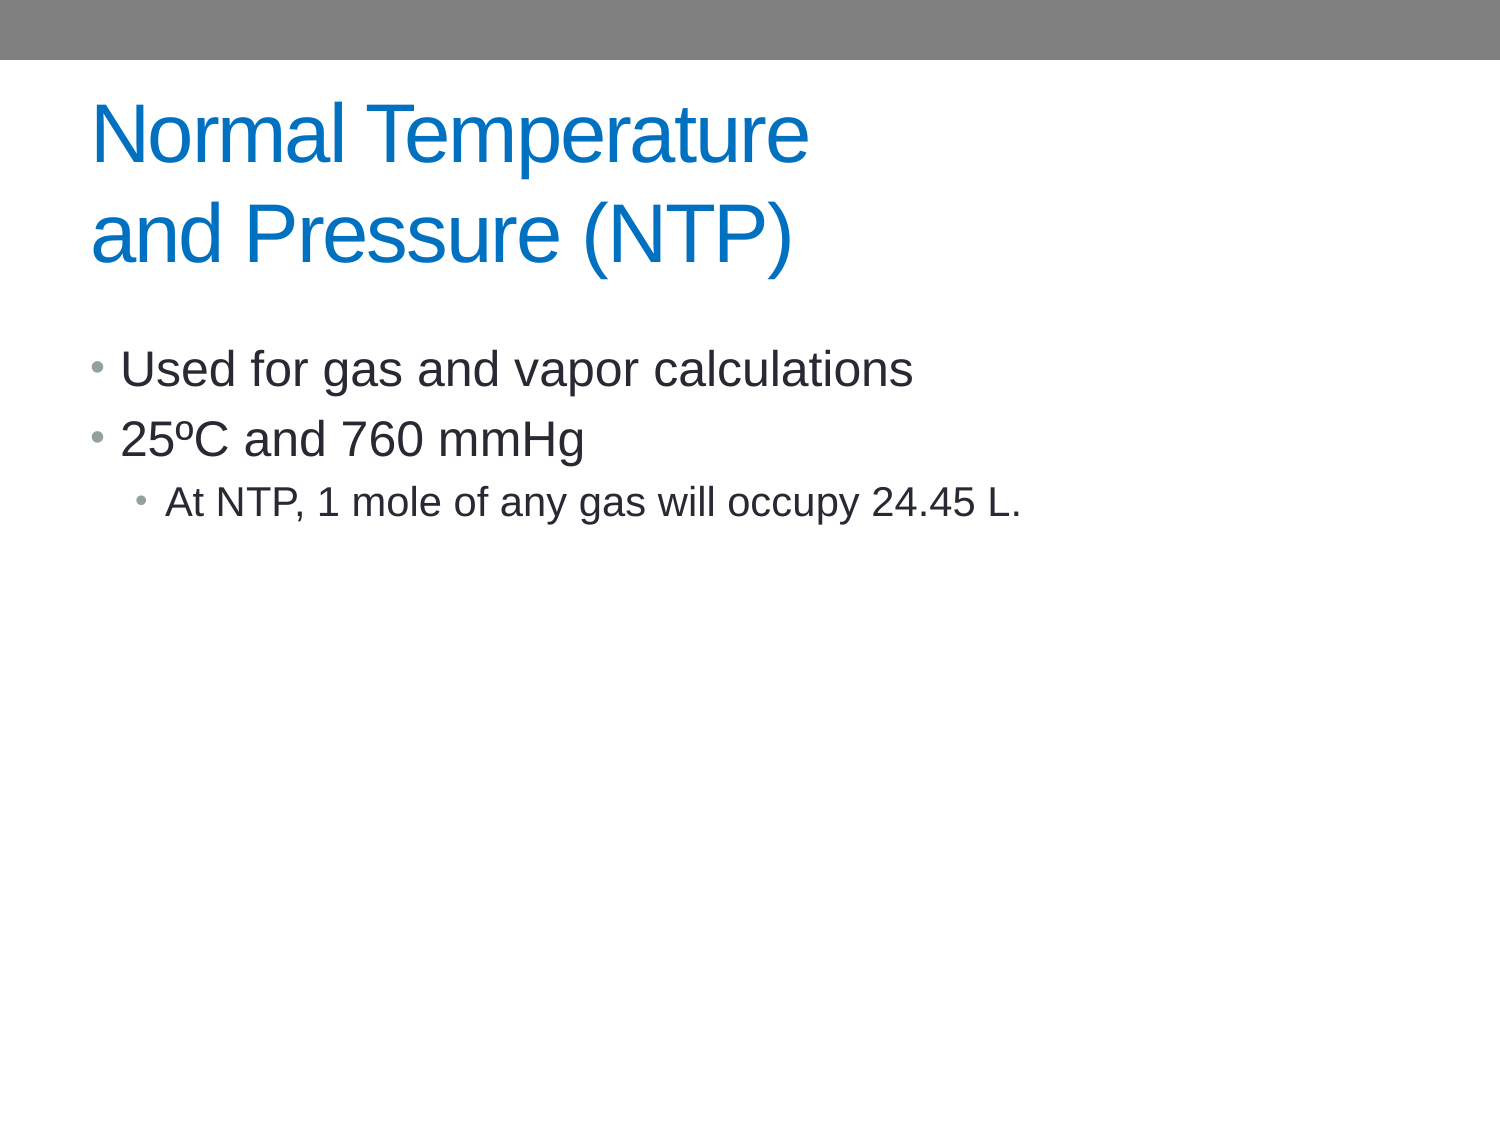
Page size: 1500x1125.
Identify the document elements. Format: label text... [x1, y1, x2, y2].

list Used for gas and vapor calculations 25ºC and 760 mmHg At NTP, 1 mole of any gas will occupy 24.45 L. [75, 329, 1425, 1063]
title Normal Temperature and Pressure (NTP) [75, 87, 1257, 271]
